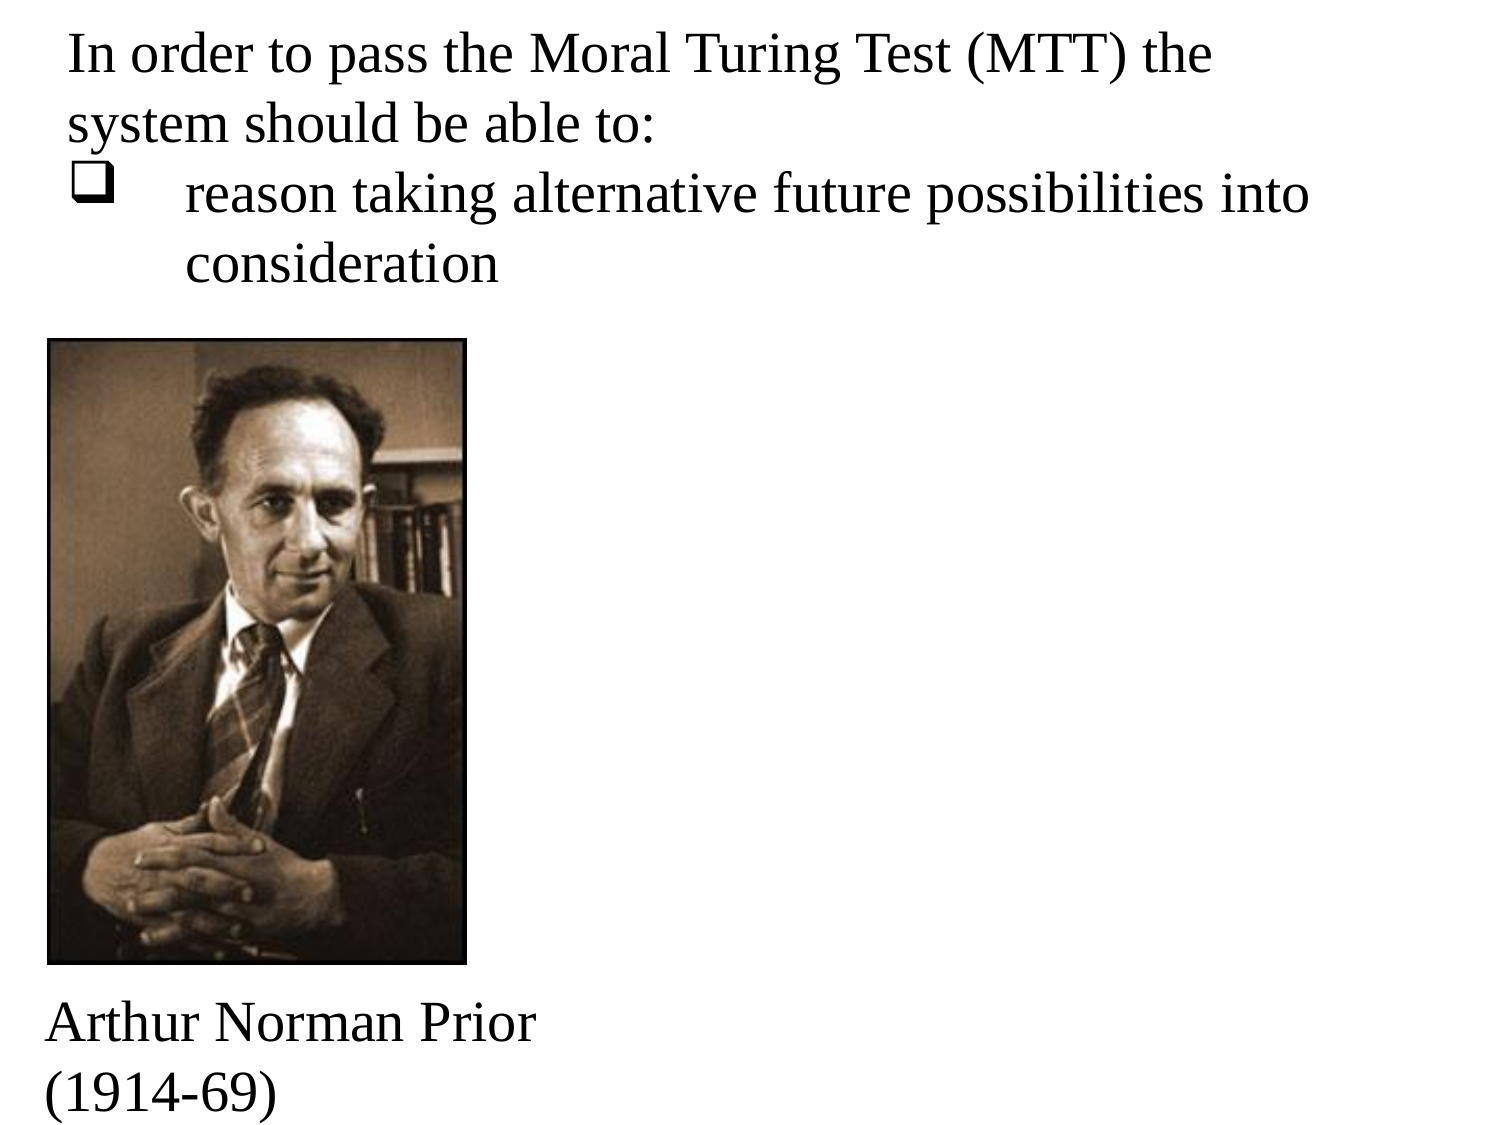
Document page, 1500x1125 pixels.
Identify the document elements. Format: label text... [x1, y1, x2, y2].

picture [47, 337, 467, 965]
text_box In order to pass the Moral Turing Test (MTT) the system should be able to: reason taking alternative future possibilities into consideration [53, 7, 1341, 302]
text_box Arthur Norman Prior (1914-69) [29, 975, 839, 1125]
